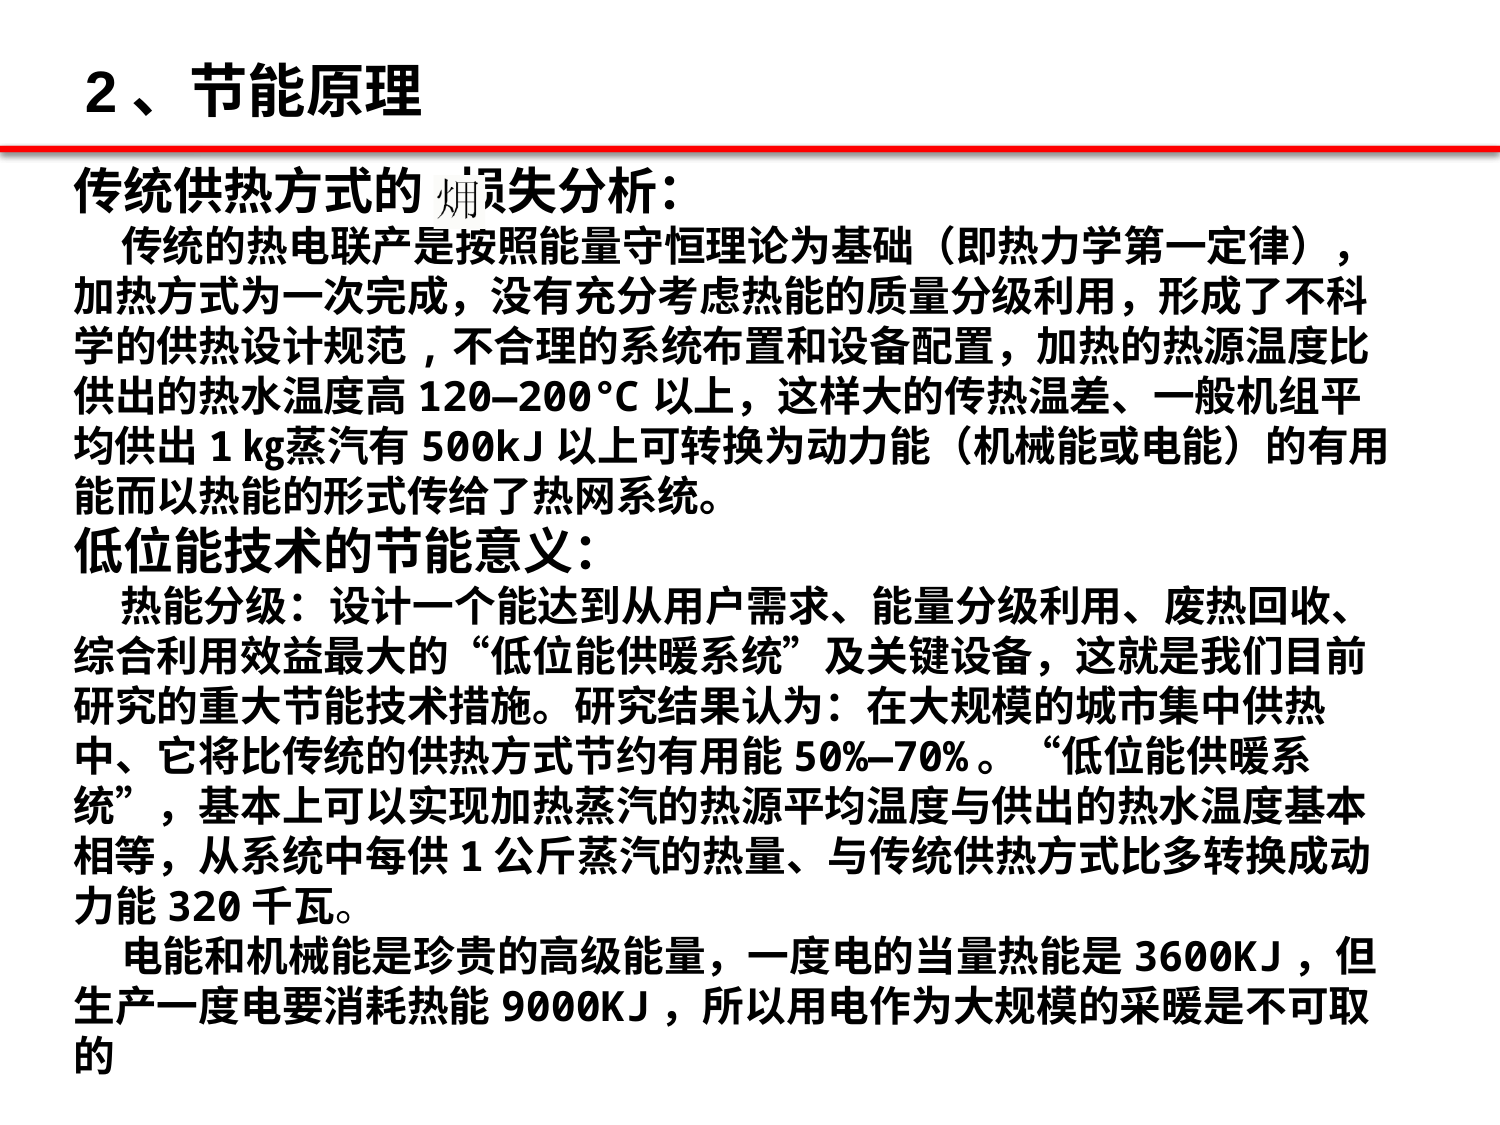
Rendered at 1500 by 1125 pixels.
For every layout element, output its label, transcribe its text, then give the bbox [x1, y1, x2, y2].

picture [433, 175, 486, 230]
text_box 2、节能原理 [70, 46, 774, 132]
text_box 传统供热方式的 损失分析： 传统的热电联产是按照能量守恒理论为基础（即热力学第一定律），加热方式为一次完成，没有充分考虑热能的质量分级利用，形成了不科学的供热设计规范,不合理的系统布置和设备配置，加热的热源温度比供出的热水温度高120—200℃以上，这样大的传热温差、一般机组平均供出1㎏蒸汽有500kJ以上可转换为动力能（机械能或电能）的有用能而以热能的形式传给了热网系统。 低位能技术的节能意义： 热能分级：设计一个能达到从用户需求、能量分级利用、废热回收、综合利用效益最大的“低位能供暖系统”及关键设备，这就是我们目前研究的重大节能技术措施。研究结果认为：在大规模的城市集中供热中、它将比传统的供热方式节约有用能50%—70%。“低位能供暖系统”，基本上可以实现加热蒸汽的热源平均温度与供出的热水温度基本相等，从系统中每供1公斤蒸汽的热量、与传统供热方式比多转换成动力能320千瓦。 电能和机械能是珍贵的高级能量，一度电的当量热能是3600KJ，但生产一度电要消耗热能9000KJ，所以用电作为大规模的采暖是不可取的 [58, 152, 1418, 1088]
